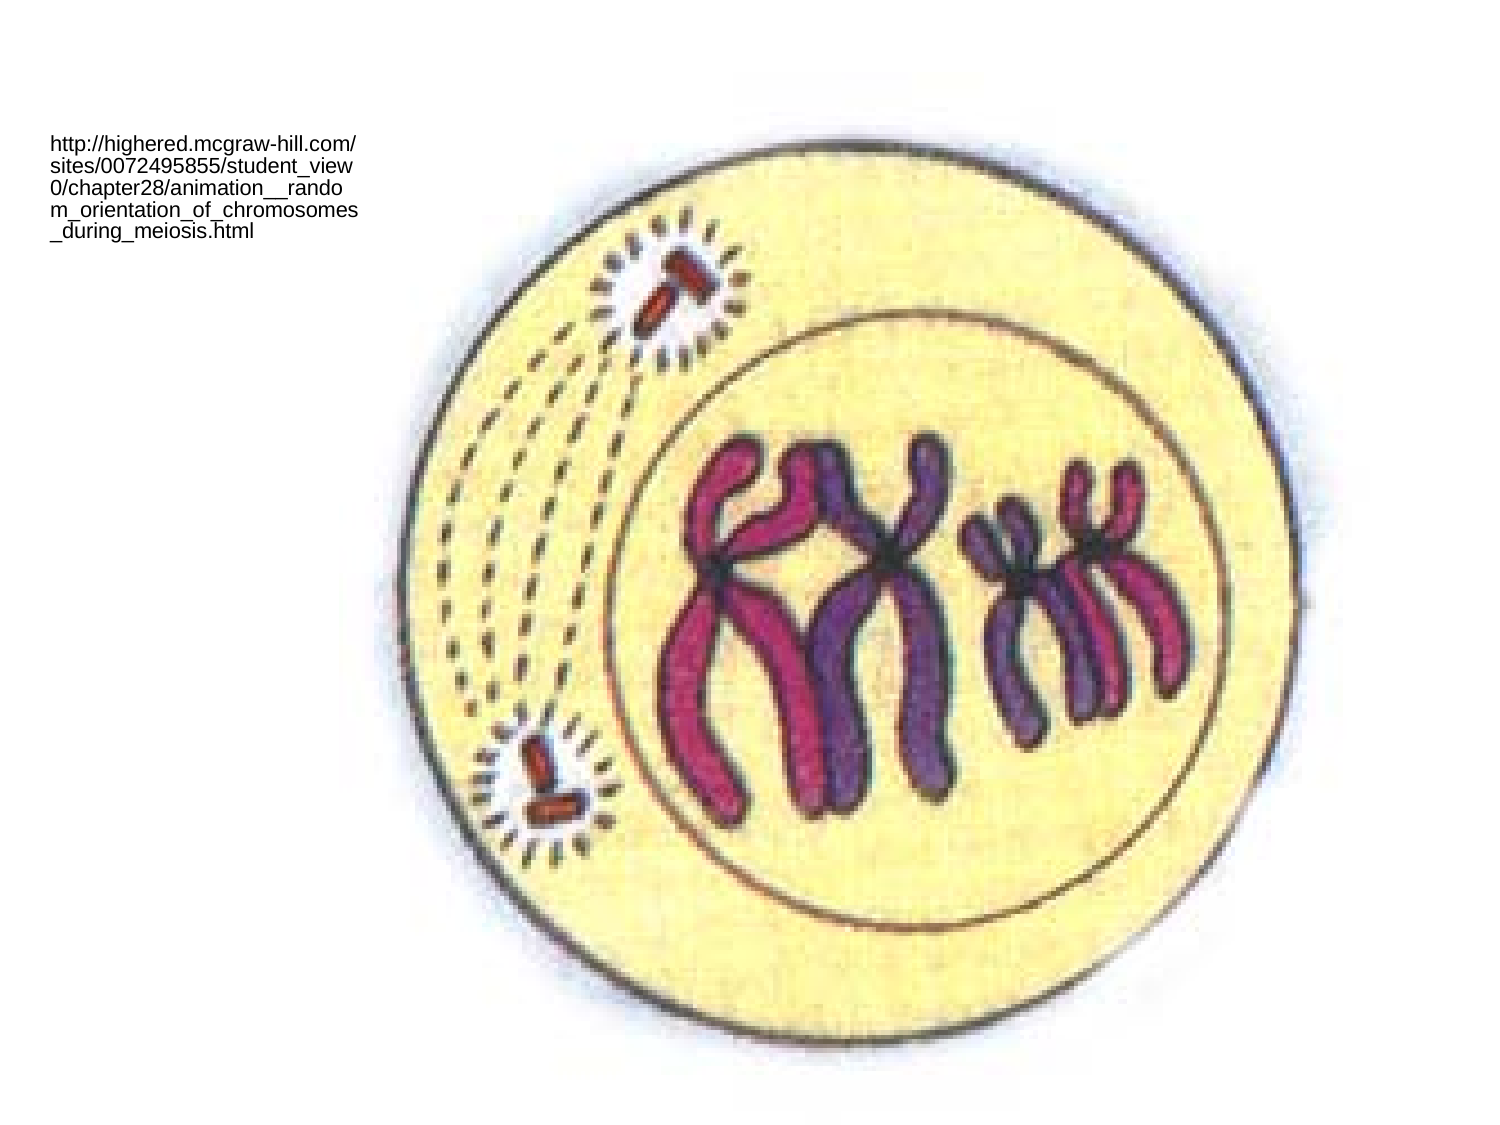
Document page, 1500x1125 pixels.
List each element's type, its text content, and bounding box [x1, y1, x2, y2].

picture [339, 72, 1370, 1125]
text_box http://highered.mcgraw-hill.com/sites/0072495855/student_view0/chapter28/animation__random_orientation_of_chromosomes_during_meiosis.html [35, 122, 334, 190]
